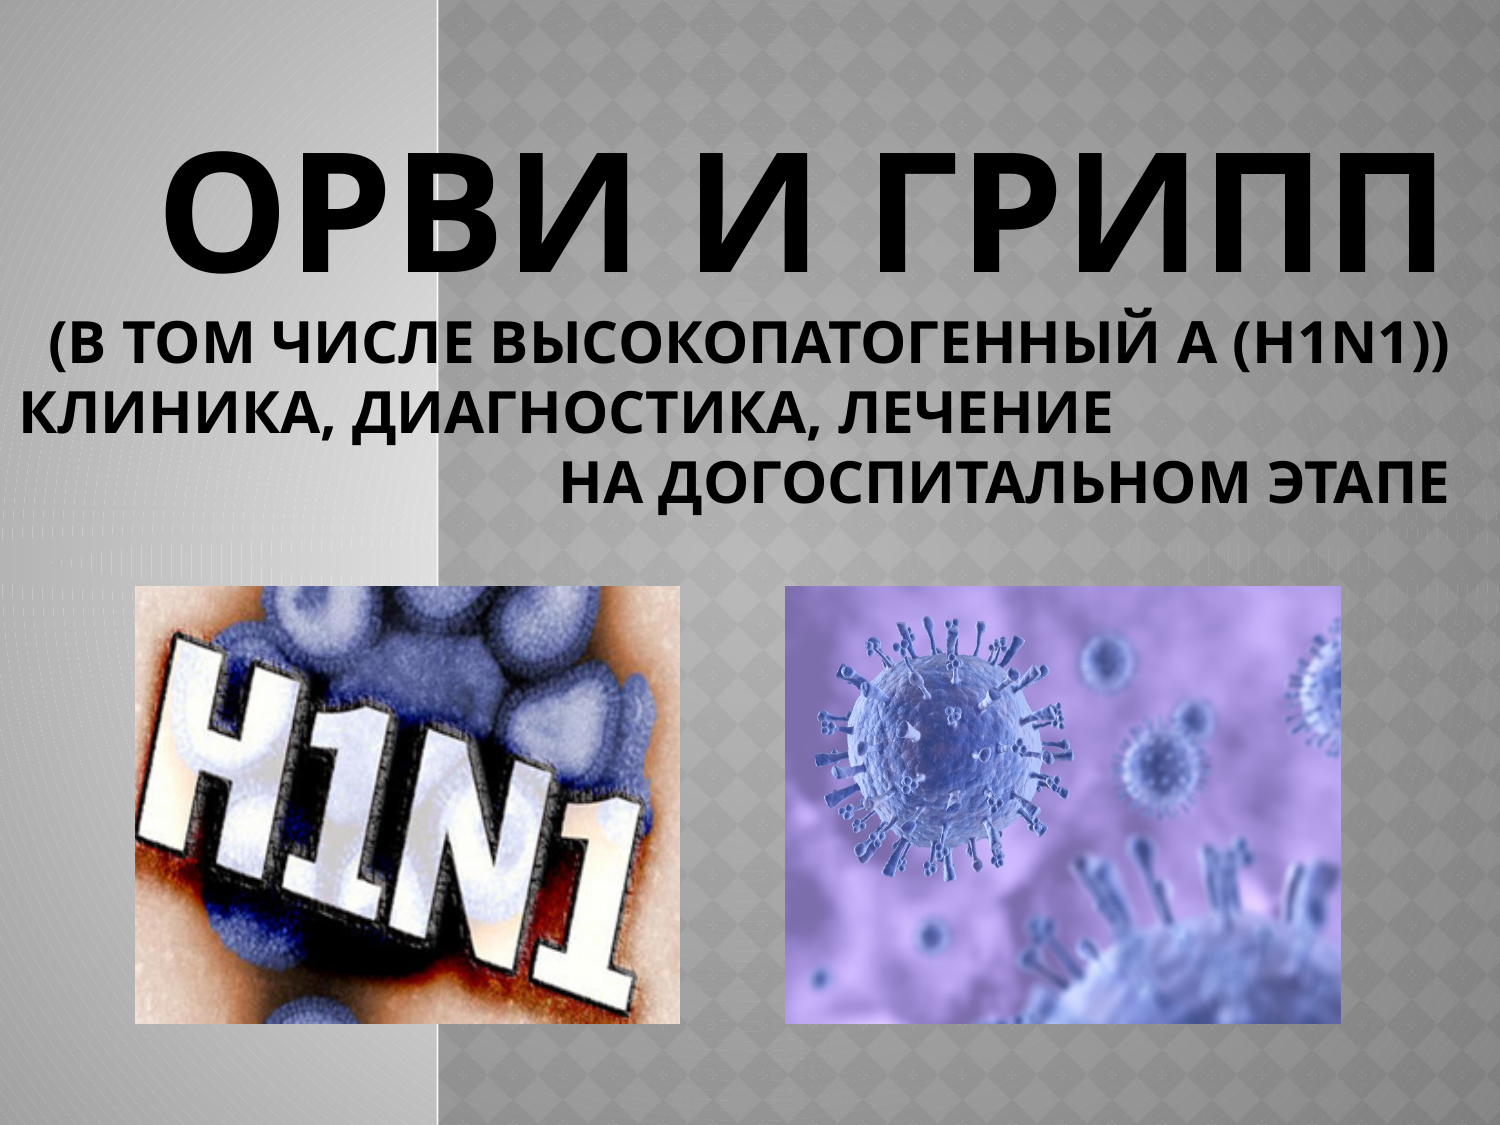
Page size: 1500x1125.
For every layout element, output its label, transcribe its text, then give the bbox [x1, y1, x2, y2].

picture [135, 585, 680, 1024]
title ОРВИ и ГРИПП (в том числе высокопатогенный А (h1n1)) клиника, диагностика, лечение на догоспитальном этапе [0, 19, 1458, 516]
picture [785, 585, 1341, 1024]
